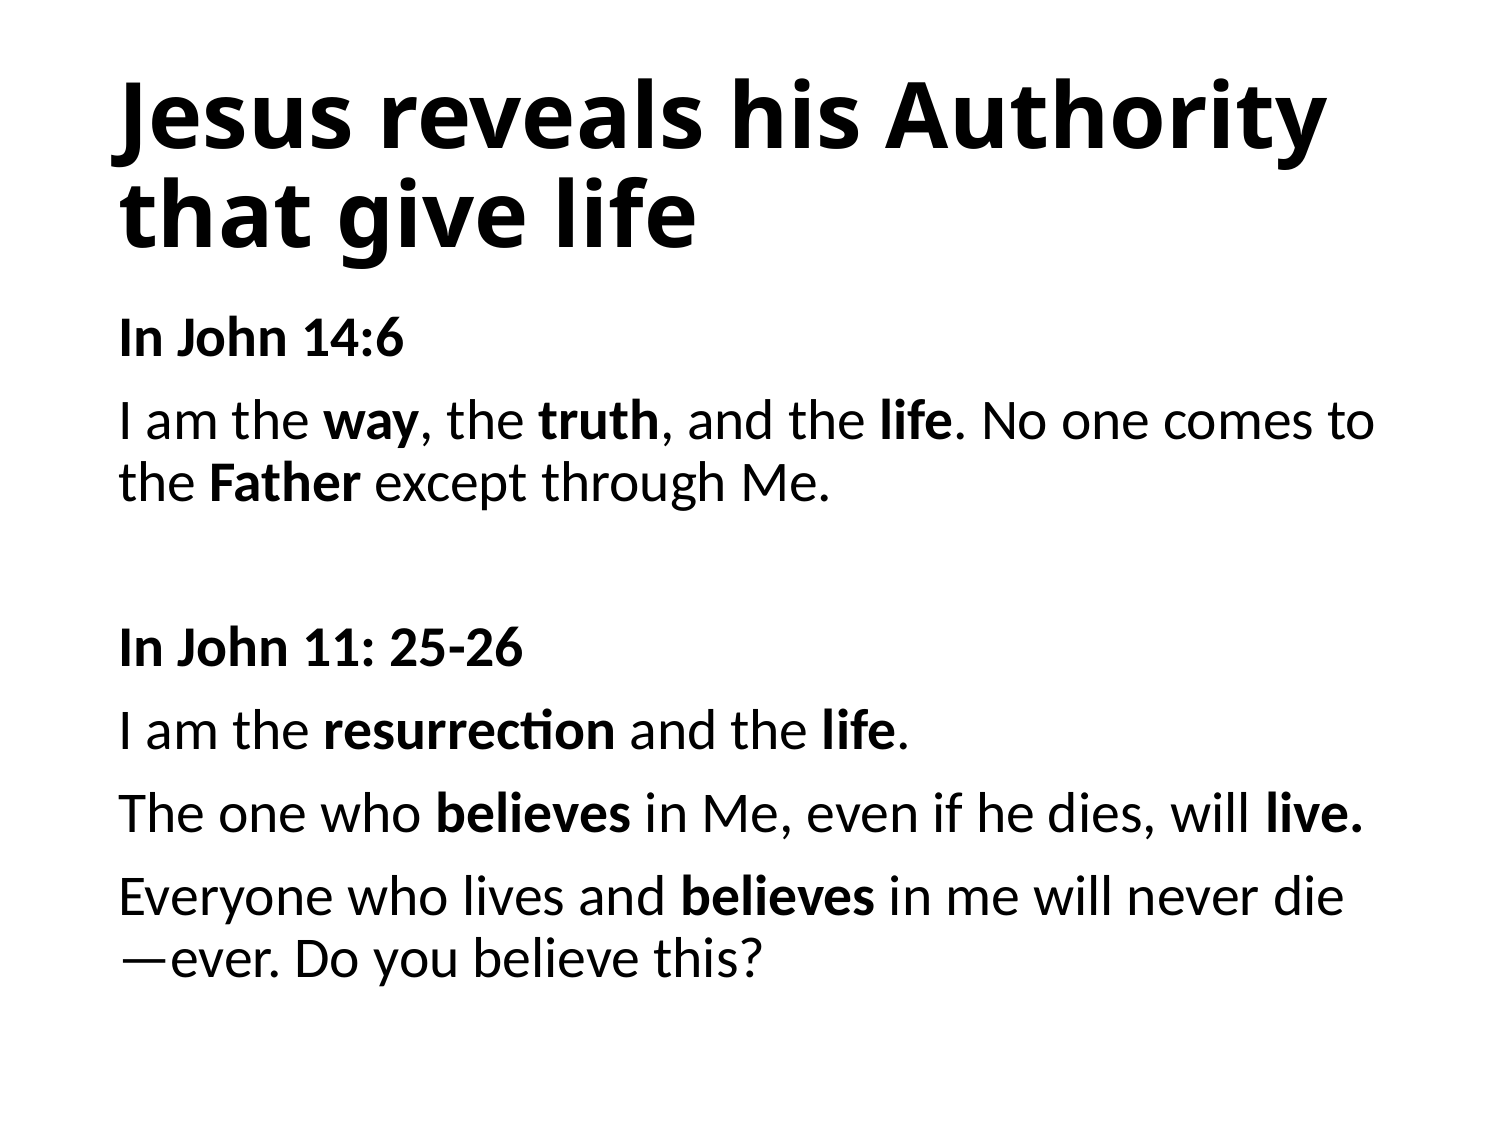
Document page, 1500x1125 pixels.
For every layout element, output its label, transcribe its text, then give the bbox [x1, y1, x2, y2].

list In John 14:6 I am the way, the truth, and the life. No one comes to the Father except through Me. In John 11: 25-26 I am the resurrection and the life. The one who believes in Me, even if he dies, will live. Everyone who lives and believes in me will never die—ever. Do you believe this? [103, 299, 1397, 1014]
title Jesus reveals his Authority that give life [103, 59, 1397, 278]
